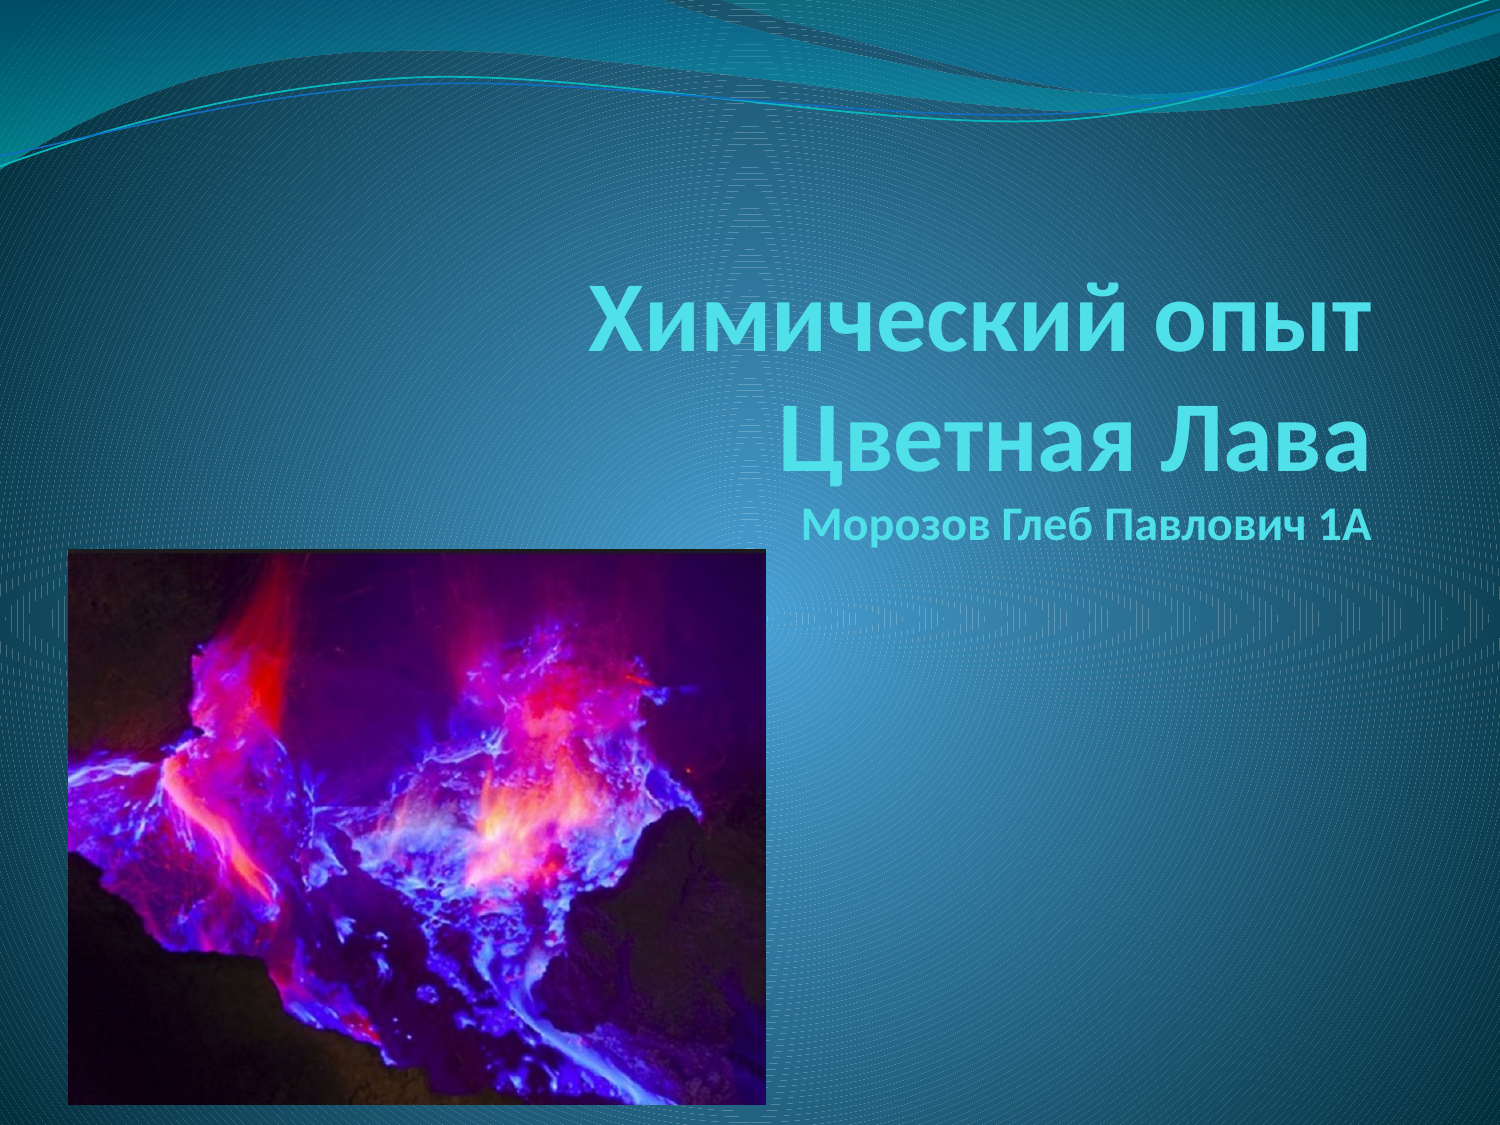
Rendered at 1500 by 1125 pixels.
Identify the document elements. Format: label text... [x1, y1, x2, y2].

picture [68, 549, 766, 1105]
title Химический опыт Цветная Лава Морозов Глеб Павлович 1А [87, 249, 1376, 550]
